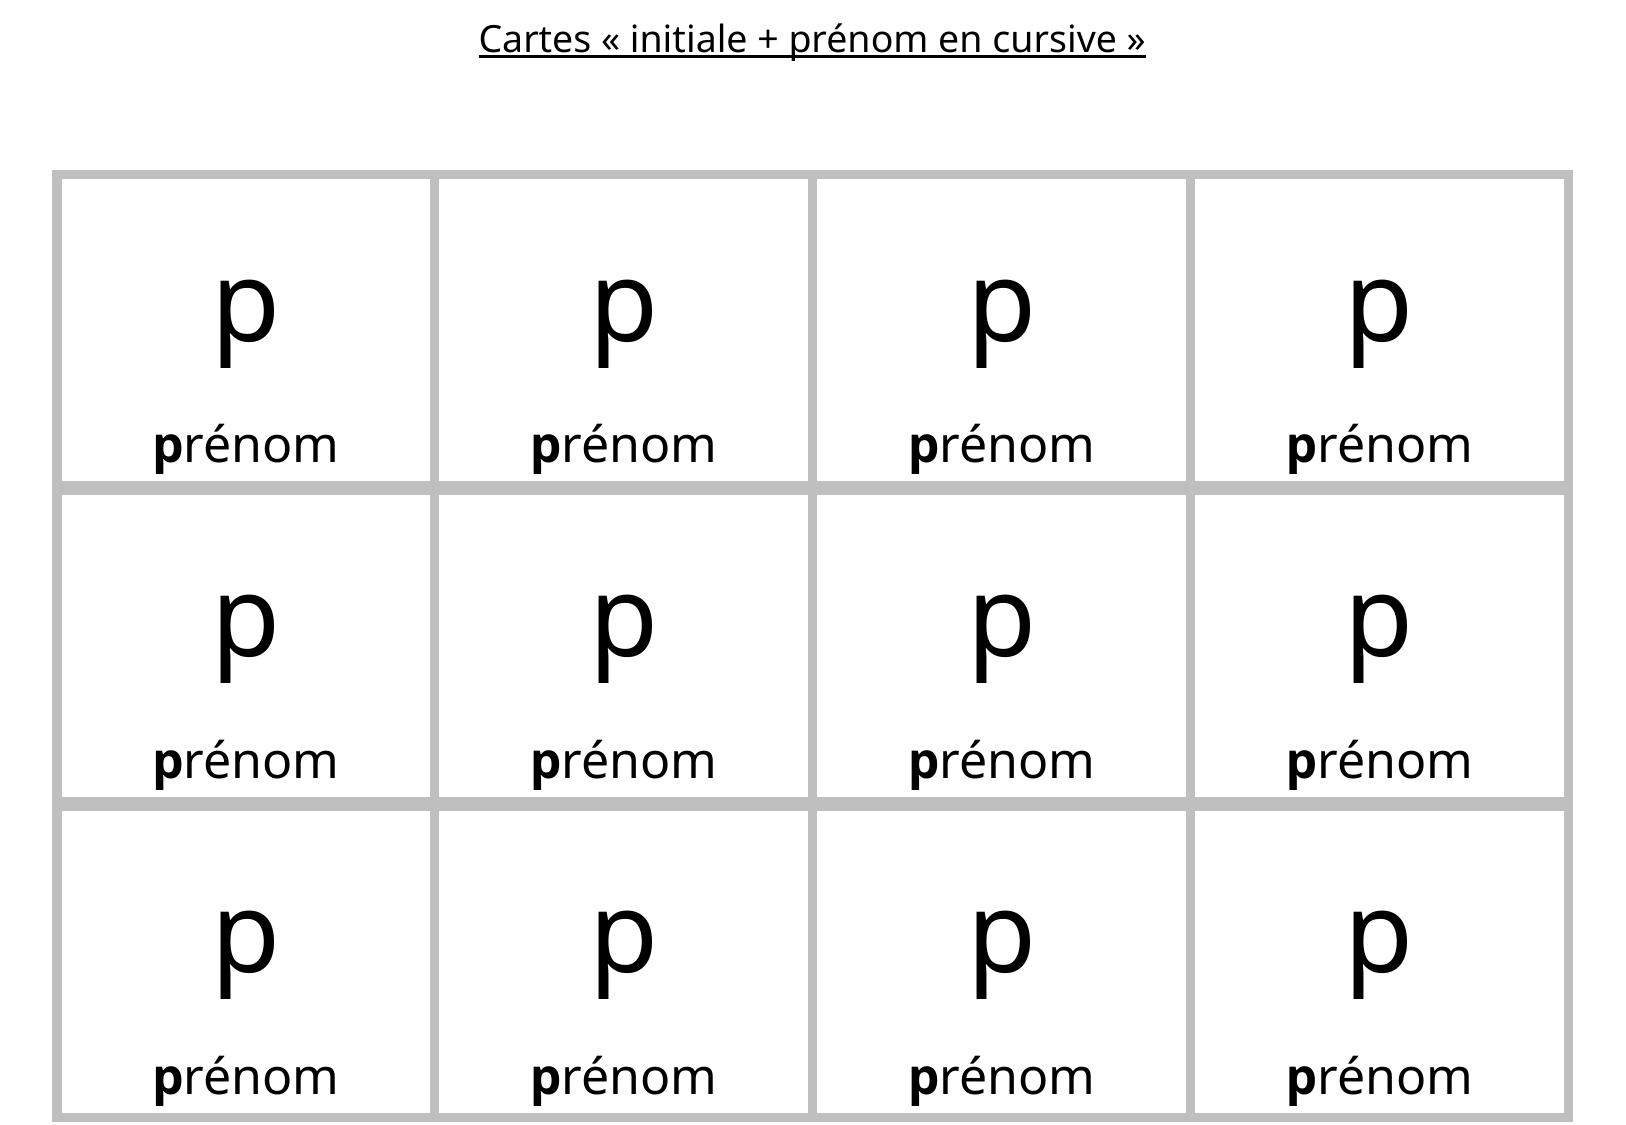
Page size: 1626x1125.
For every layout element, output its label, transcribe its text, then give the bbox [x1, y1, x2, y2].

text_box [1190, 489, 1569, 690]
text_box [1190, 174, 1569, 375]
text_box [1190, 806, 1569, 1006]
text_box [812, 174, 1190, 375]
text_box [434, 1112, 812, 1118]
text_box p [535, 536, 713, 687]
text_box [56, 489, 434, 690]
text_box p [1291, 536, 1469, 687]
text_box [56, 796, 434, 802]
text_box [812, 1112, 1190, 1118]
text_box prénom [812, 690, 1190, 796]
text_box Cartes « initiale + prénom en cursive » [0, 7, 1625, 67]
text_box [812, 806, 1190, 1006]
text_box p [535, 221, 713, 372]
text_box [812, 796, 1190, 802]
text_box [56, 174, 434, 375]
text_box [812, 481, 1190, 487]
text_box [56, 806, 434, 1006]
text_box [1190, 481, 1569, 487]
text_box [434, 481, 812, 487]
text_box p [1291, 852, 1469, 1003]
text_box prénom [434, 375, 812, 481]
text_box prénom [56, 690, 434, 796]
text_box prénom [56, 1006, 434, 1112]
text_box p [1291, 221, 1469, 372]
text_box prénom [56, 375, 434, 481]
text_box p [157, 852, 335, 1003]
text_box [1190, 796, 1569, 802]
text_box p [157, 536, 335, 687]
text_box p [157, 221, 335, 372]
text_box [434, 806, 812, 1006]
text_box [434, 489, 812, 690]
text_box [434, 174, 812, 375]
text_box [1190, 1112, 1569, 1118]
text_box [56, 481, 434, 487]
text_box prénom [812, 375, 1190, 481]
text_box prénom [1190, 375, 1569, 481]
text_box p [913, 852, 1091, 1003]
text_box p [535, 852, 713, 1003]
text_box prénom [1190, 1006, 1569, 1112]
text_box prénom [1190, 690, 1569, 796]
text_box p [913, 536, 1091, 687]
text_box [56, 1112, 434, 1118]
text_box [434, 796, 812, 802]
text_box prénom [434, 690, 812, 796]
text_box prénom [434, 1006, 812, 1112]
text_box p [913, 221, 1091, 372]
text_box prénom [812, 1006, 1190, 1112]
text_box [812, 489, 1190, 690]
